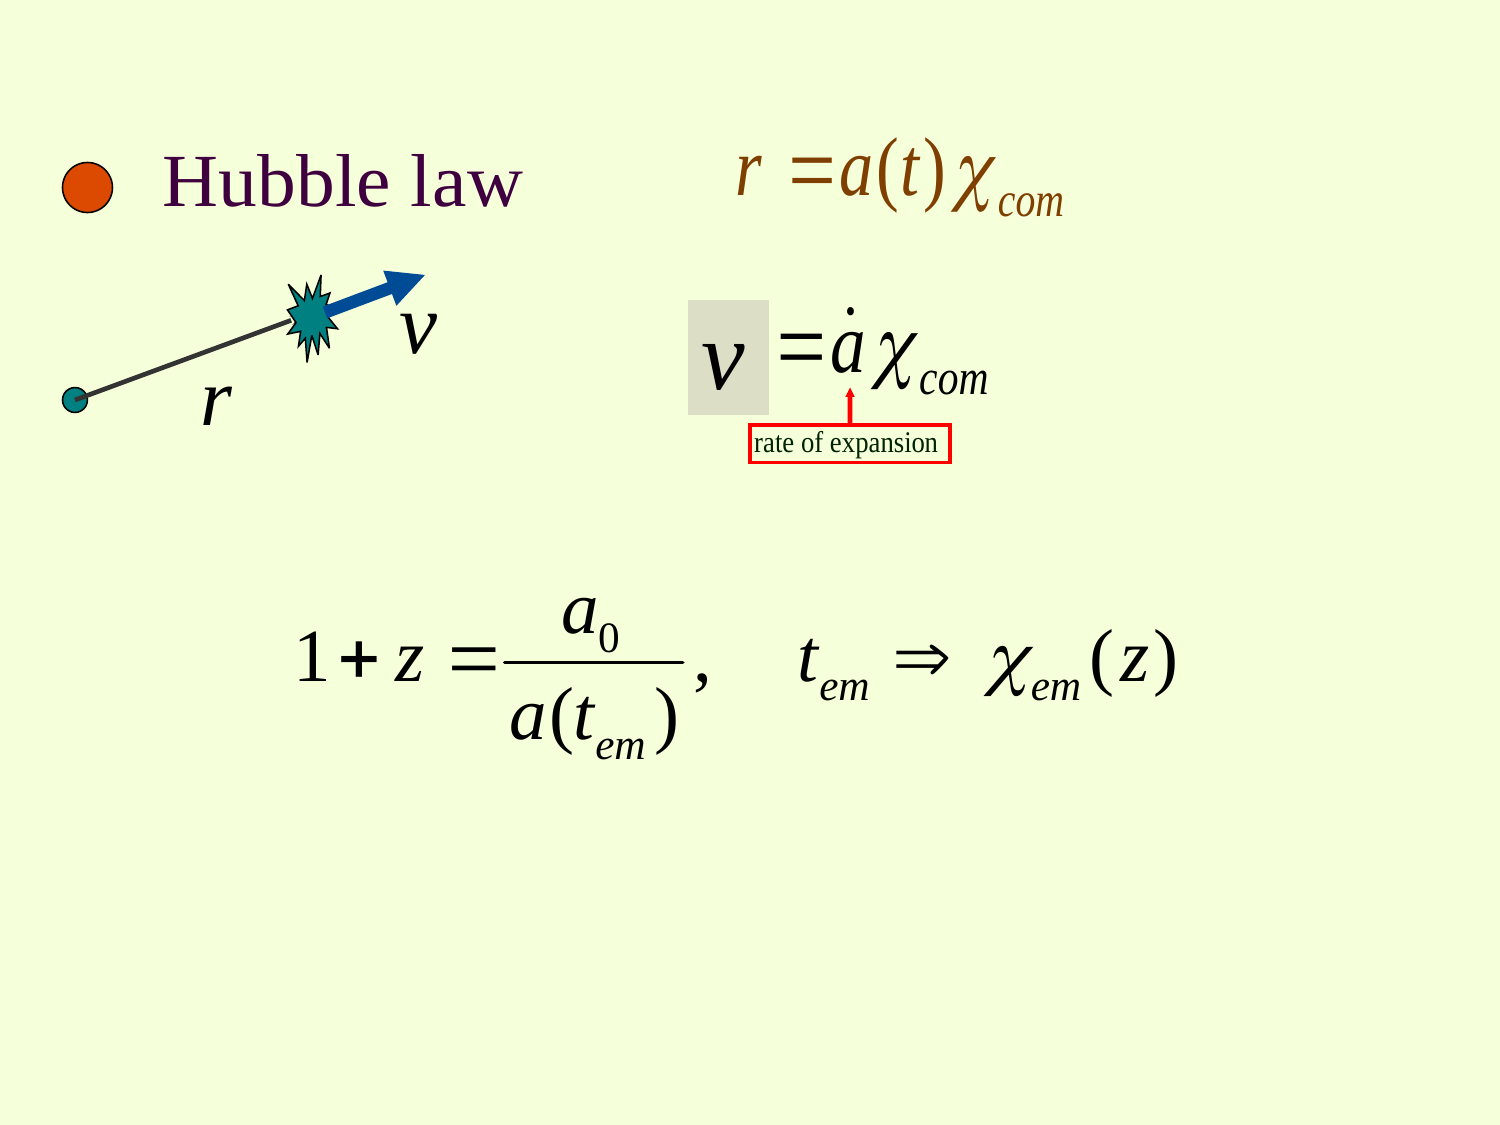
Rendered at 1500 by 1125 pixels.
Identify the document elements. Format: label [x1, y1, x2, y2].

text_box [62, 137, 538, 226]
text_box [762, 287, 1001, 416]
text_box [724, 112, 1078, 238]
text_box [62, 274, 460, 439]
text_box [749, 387, 951, 466]
text_box [290, 562, 1191, 776]
text_box [687, 299, 770, 415]
